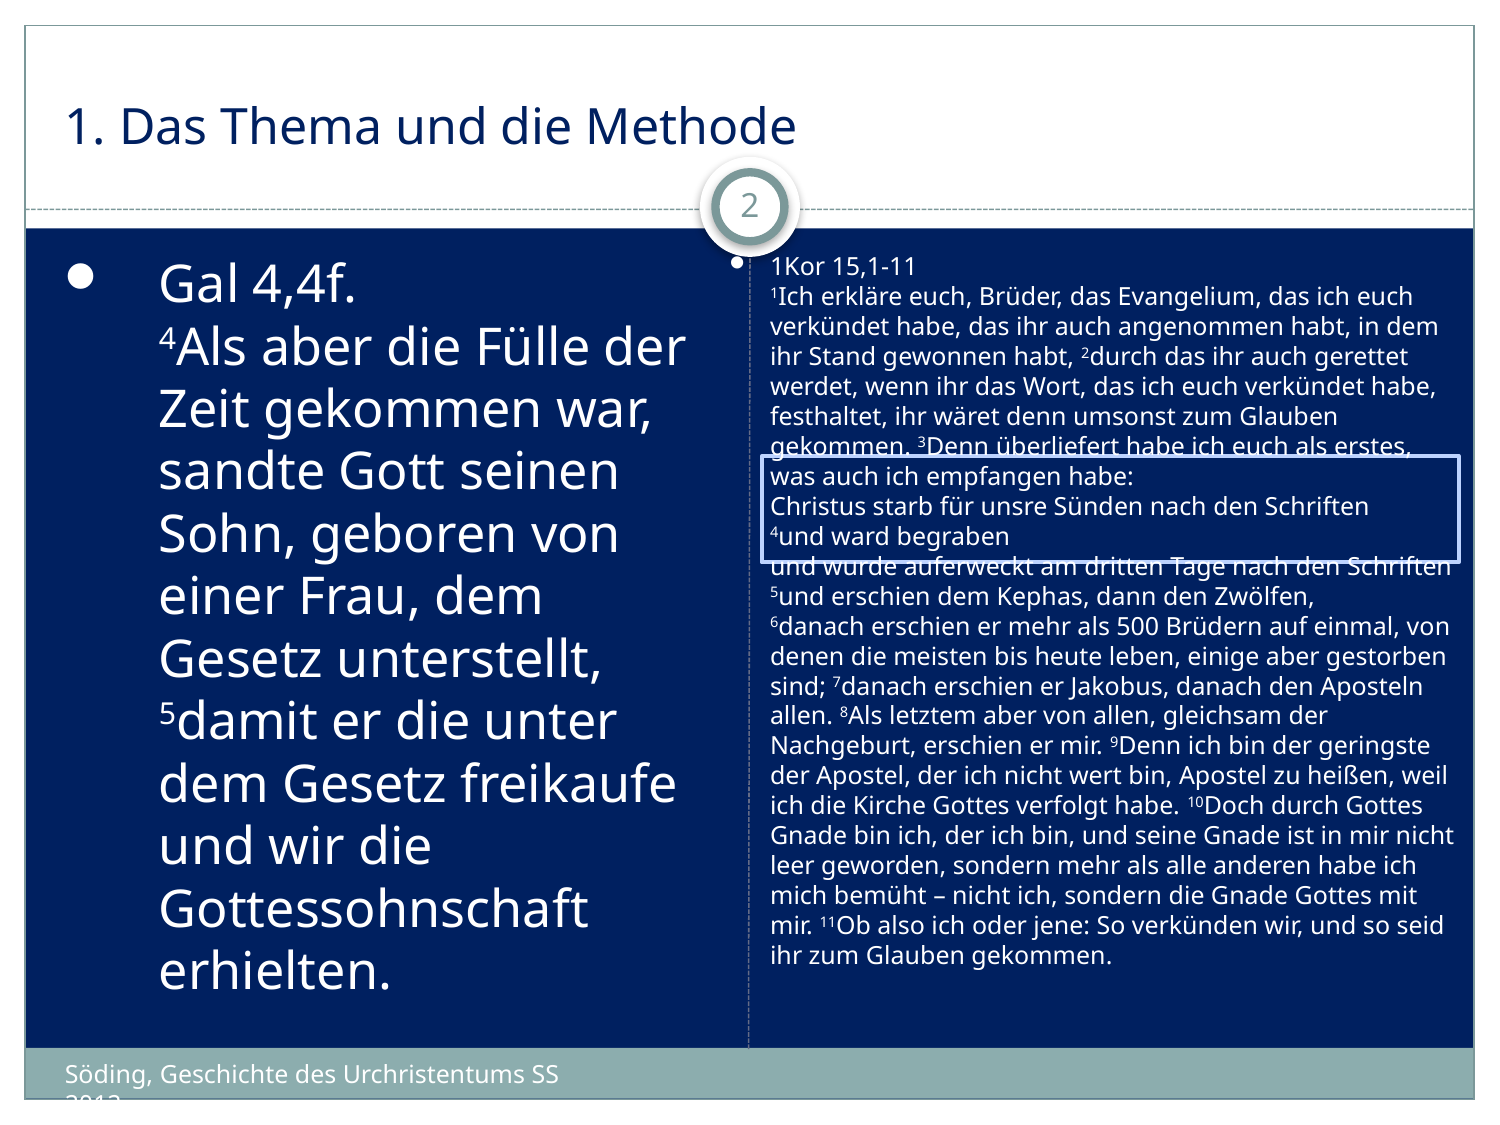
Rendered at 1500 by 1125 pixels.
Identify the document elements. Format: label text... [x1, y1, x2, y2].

list Gal 4,4f. 4Als aber die Fülle der Zeit gekommen war, sandte Gott seinen Sohn, geboren von einer Frau, dem Gesetz unterstellt, 5damit er die unter dem Gesetz freikaufe und wir die Gottessohnschaft erhielten. [49, 243, 712, 1012]
list 1Kor 15,1-11 1Ich erkläre euch, Brüder, das Evangelium, das ich euch verkündet habe, das ihr auch angenommen habt, in dem ihr Stand gewonnen habt, 2durch das ihr auch gerettet werdet, wenn ihr das Wort, das ich euch verkündet habe, festhaltet, ihr wäret denn umsonst zum Glauben gekommen. 3Denn überliefert habe ich euch als erstes, was auch ich empfangen habe: Christus starb für unsre Sünden nach den Schriften 4und ward begraben und wurde auferweckt am dritten Tage nach den Schriften 5und erschien dem Kephas, dann den Zwölfen, 6danach erschien er mehr als 500 Brüdern auf einmal, von denen die meisten bis heute leben, einige aber gestorben sind; 7danach erschien er Jakobus, danach den Aposteln allen. 8Als letztem aber von allen, gleichsam der Nachgeburt, erschien er mir. 9Denn ich bin der geringste der Apostel, der ich nicht wert bin, Apostel zu heißen, weil ich die Kirche Gottes verfolgt habe. 10Doch durch Gottes Gnade bin ich, der ich bin, und seine Gnade ist in mir nicht leer geworden, sondern mehr als alle anderen habe ich mich bemüht – nicht ich, sondern die Gnade Gottes mit mir. 11Ob also ich oder jene: So verkünden wir, und so seid ihr zum Glauben gekommen. [714, 243, 1477, 1012]
title 1. Das Thema und die Methode [49, 37, 1450, 162]
slide_number 2 [712, 170, 788, 243]
footer Söding, Geschichte des Urchristentums SS 2012 [50, 1051, 638, 1112]
